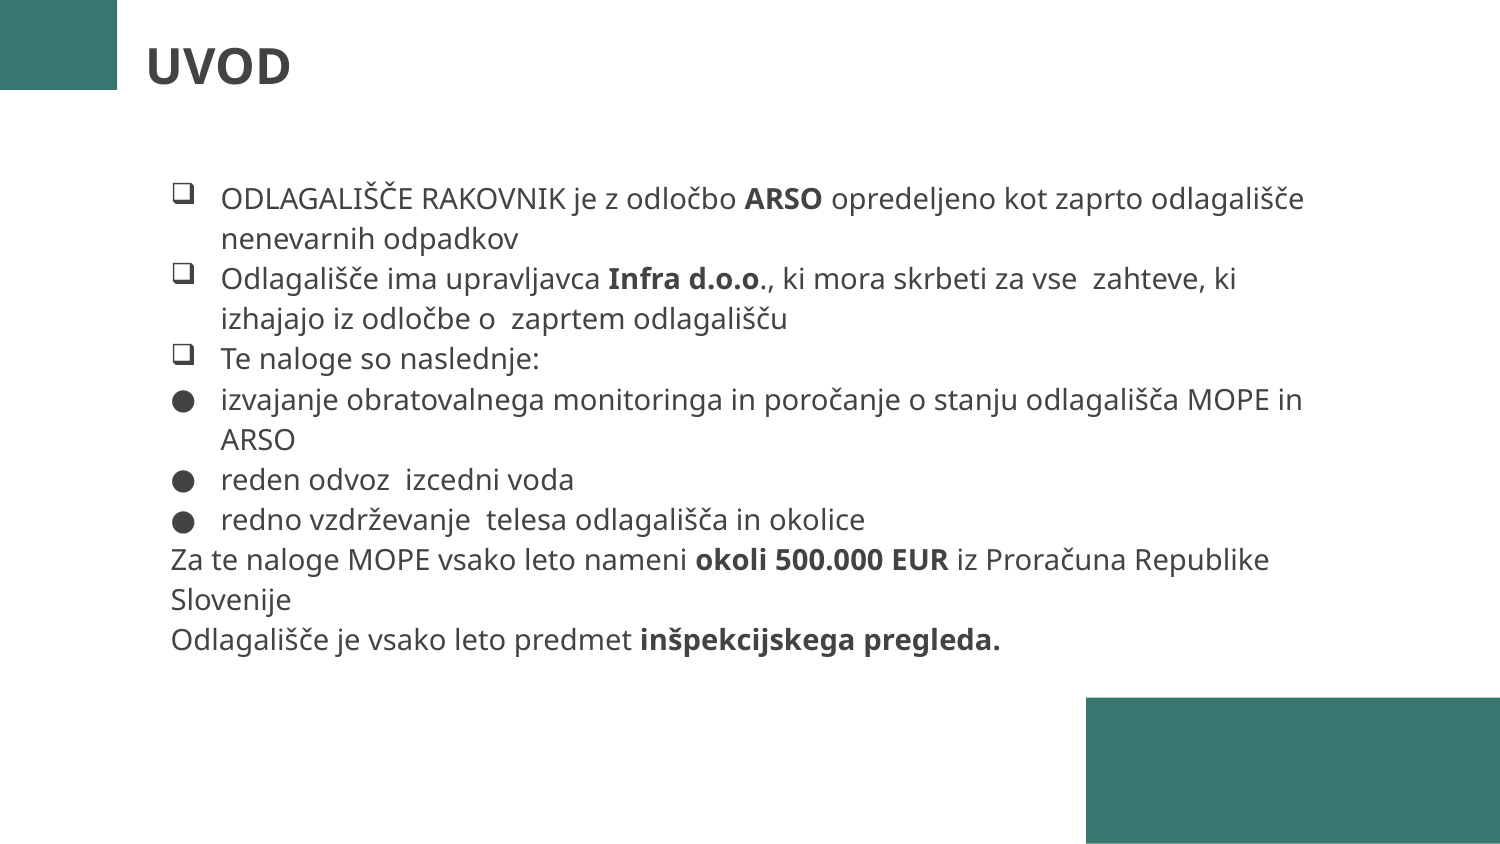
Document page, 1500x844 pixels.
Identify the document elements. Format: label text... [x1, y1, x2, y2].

text_box [0, 0, 118, 90]
text_box [1086, 697, 1500, 844]
title UVOD [130, 19, 992, 100]
subtitle ODLAGALIŠČE RAKOVNIK je z odločbo ARSO opredeljeno kot zaprto odlagališče nenevarnih odpadkov Odlagališče ima upravljavca Infra d.o.o., ki mora skrbeti za vse zahteve, ki izhajajo iz odločbe o zaprtem odlagališču Te naloge so naslednje: izvajanje obratovalnega monitoringa in poročanje o stanju odlagališča MOPE in ARSO reden odvoz izcedni voda redno vzdrževanje telesa odlagališča in okolice Za te naloge MOPE vsako leto nameni okoli 500.000 EUR iz Proračuna Republike Slovenije Odlagališče je vsako leto predmet inšpekcijskega pregleda. [130, 159, 1347, 717]
